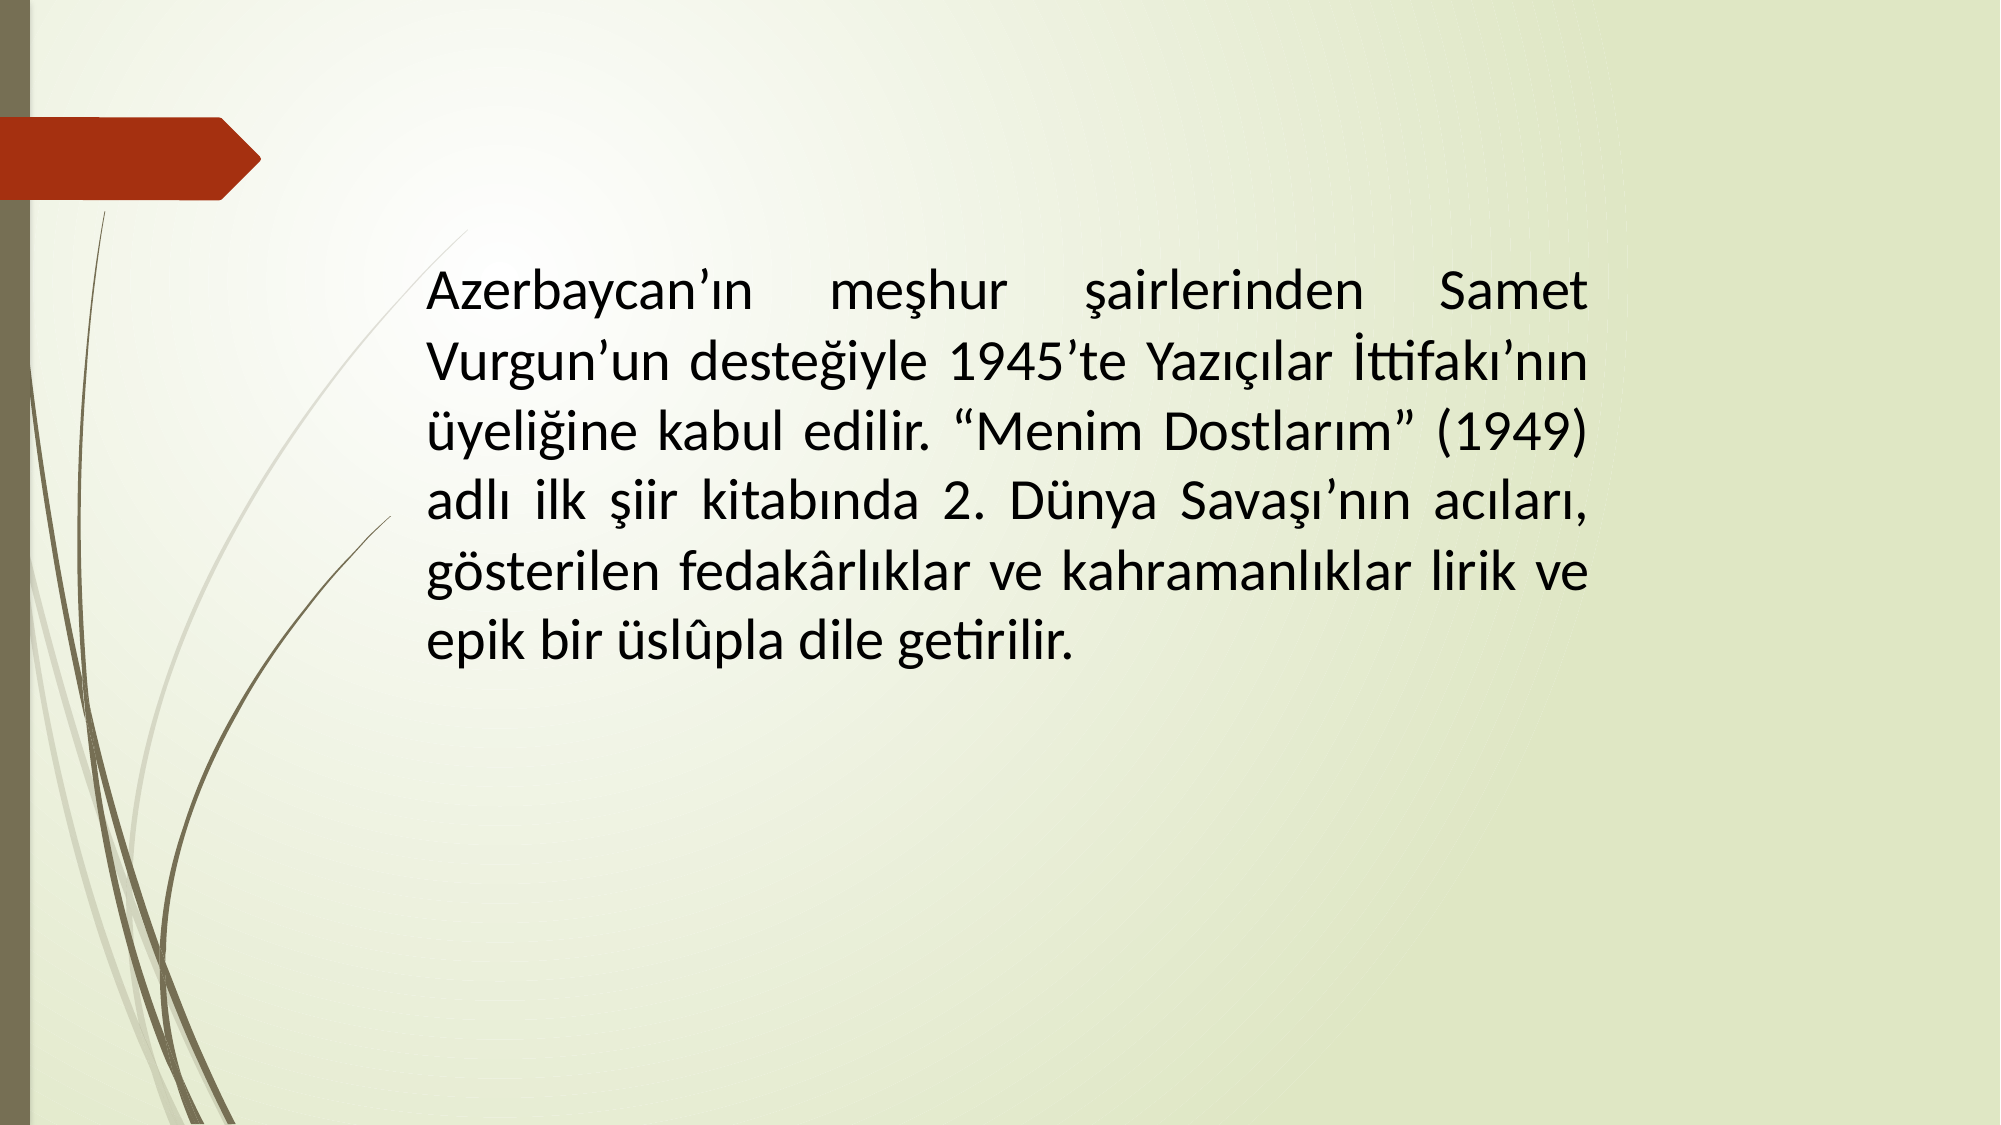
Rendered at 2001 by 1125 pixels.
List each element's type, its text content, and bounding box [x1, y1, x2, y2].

text_box Azerbaycan’ın meşhur şairlerinden Samet Vurgun’un desteğiyle 1945’te Yazıçılar İttifakı’nın üyeliğine kabul edilir. “Menim Dostlarım” (1949) adlı ilk şiir kitabında 2. Dünya Savaşı’nın acıları, gösterilen fedakârlıklar ve kahramanlıklar lirik ve epik bir üslûpla dile getirilir. [411, 244, 1605, 679]
